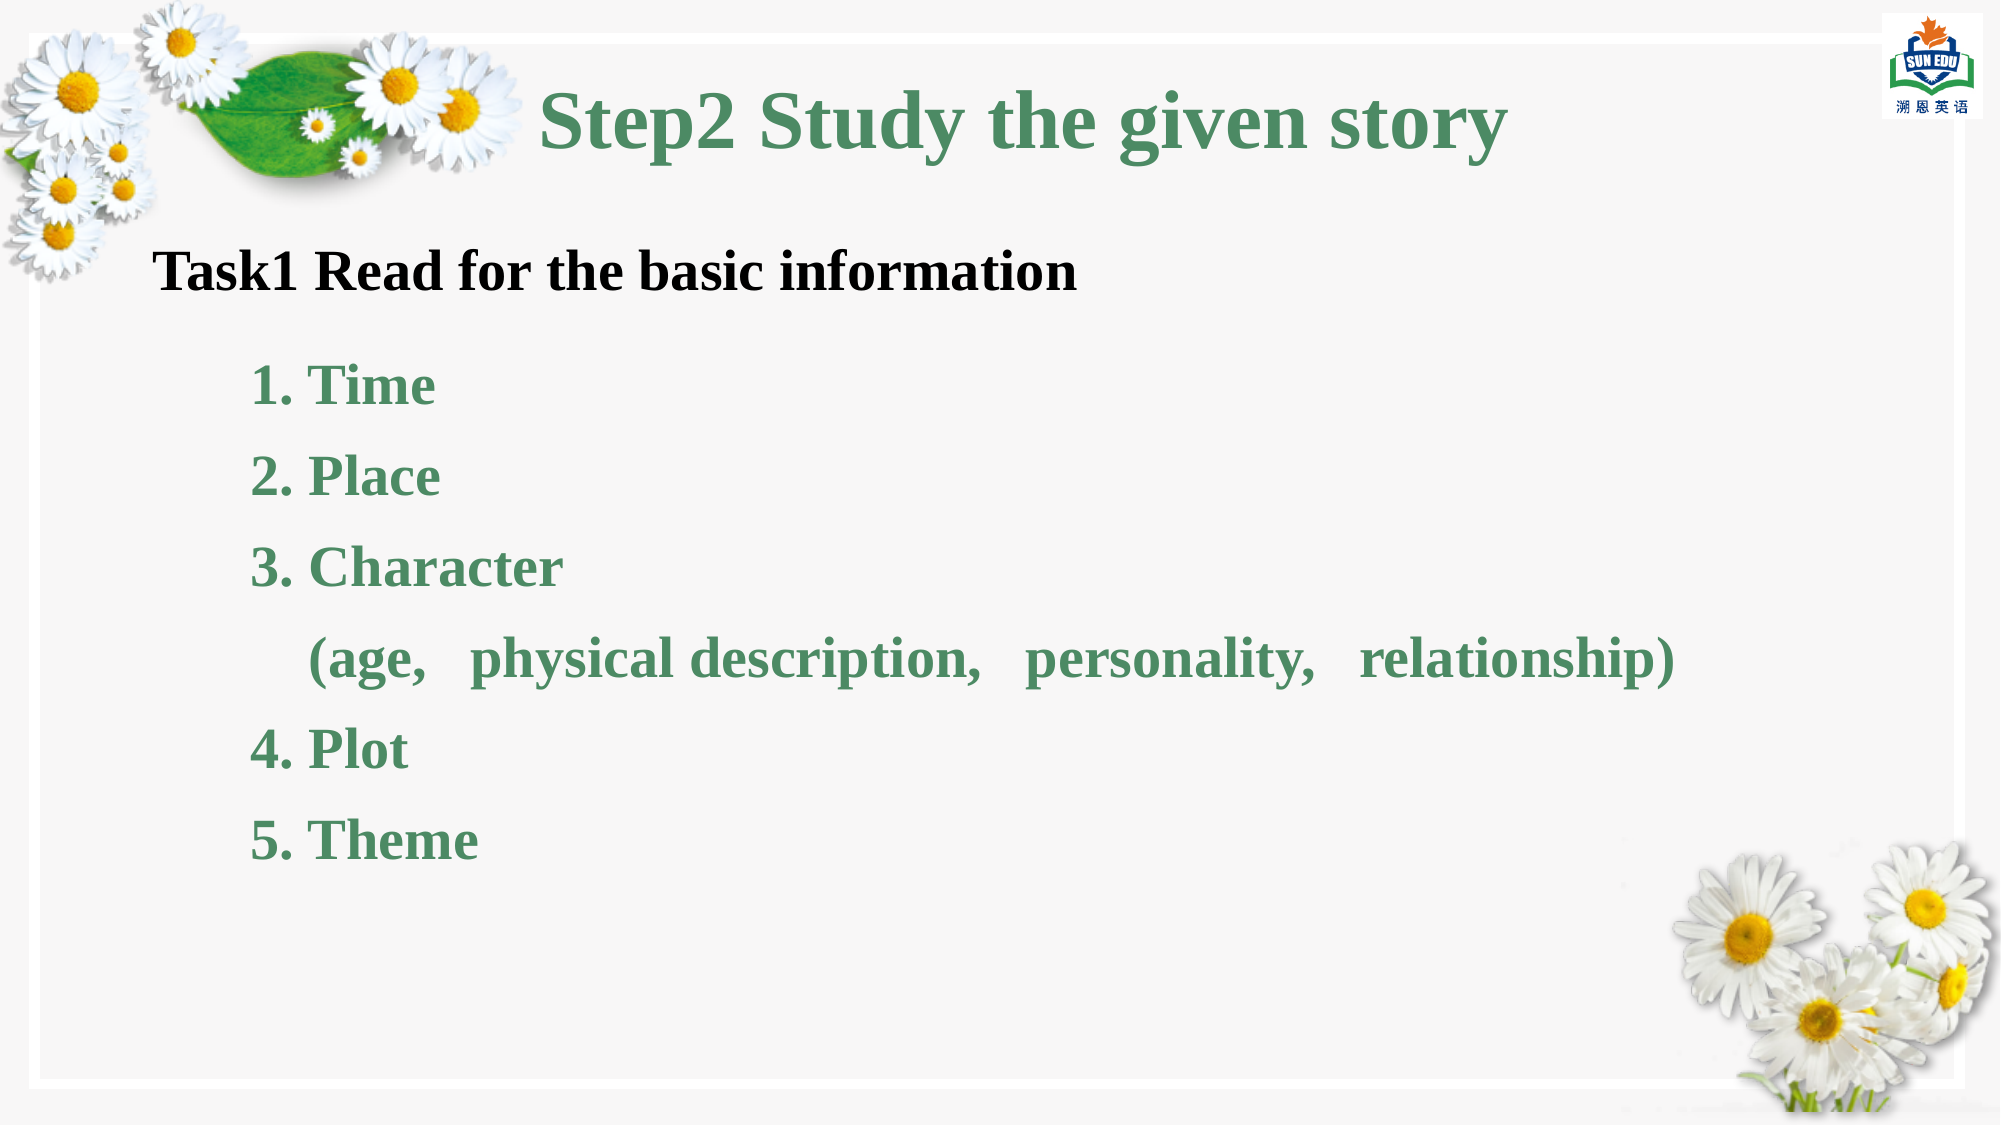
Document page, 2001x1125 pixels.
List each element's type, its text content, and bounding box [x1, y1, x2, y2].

picture [1882, 13, 1983, 119]
picture [0, 0, 557, 314]
text_box Task1 Read for the basic information [137, 224, 1300, 290]
picture [1621, 837, 2001, 1112]
text_box 1. Time 2. Place 3. Character (age, physical description, personality, relationship) 4. Plot 5. Theme [235, 317, 1956, 857]
text_box Step2 Study the given story [484, 24, 1925, 216]
